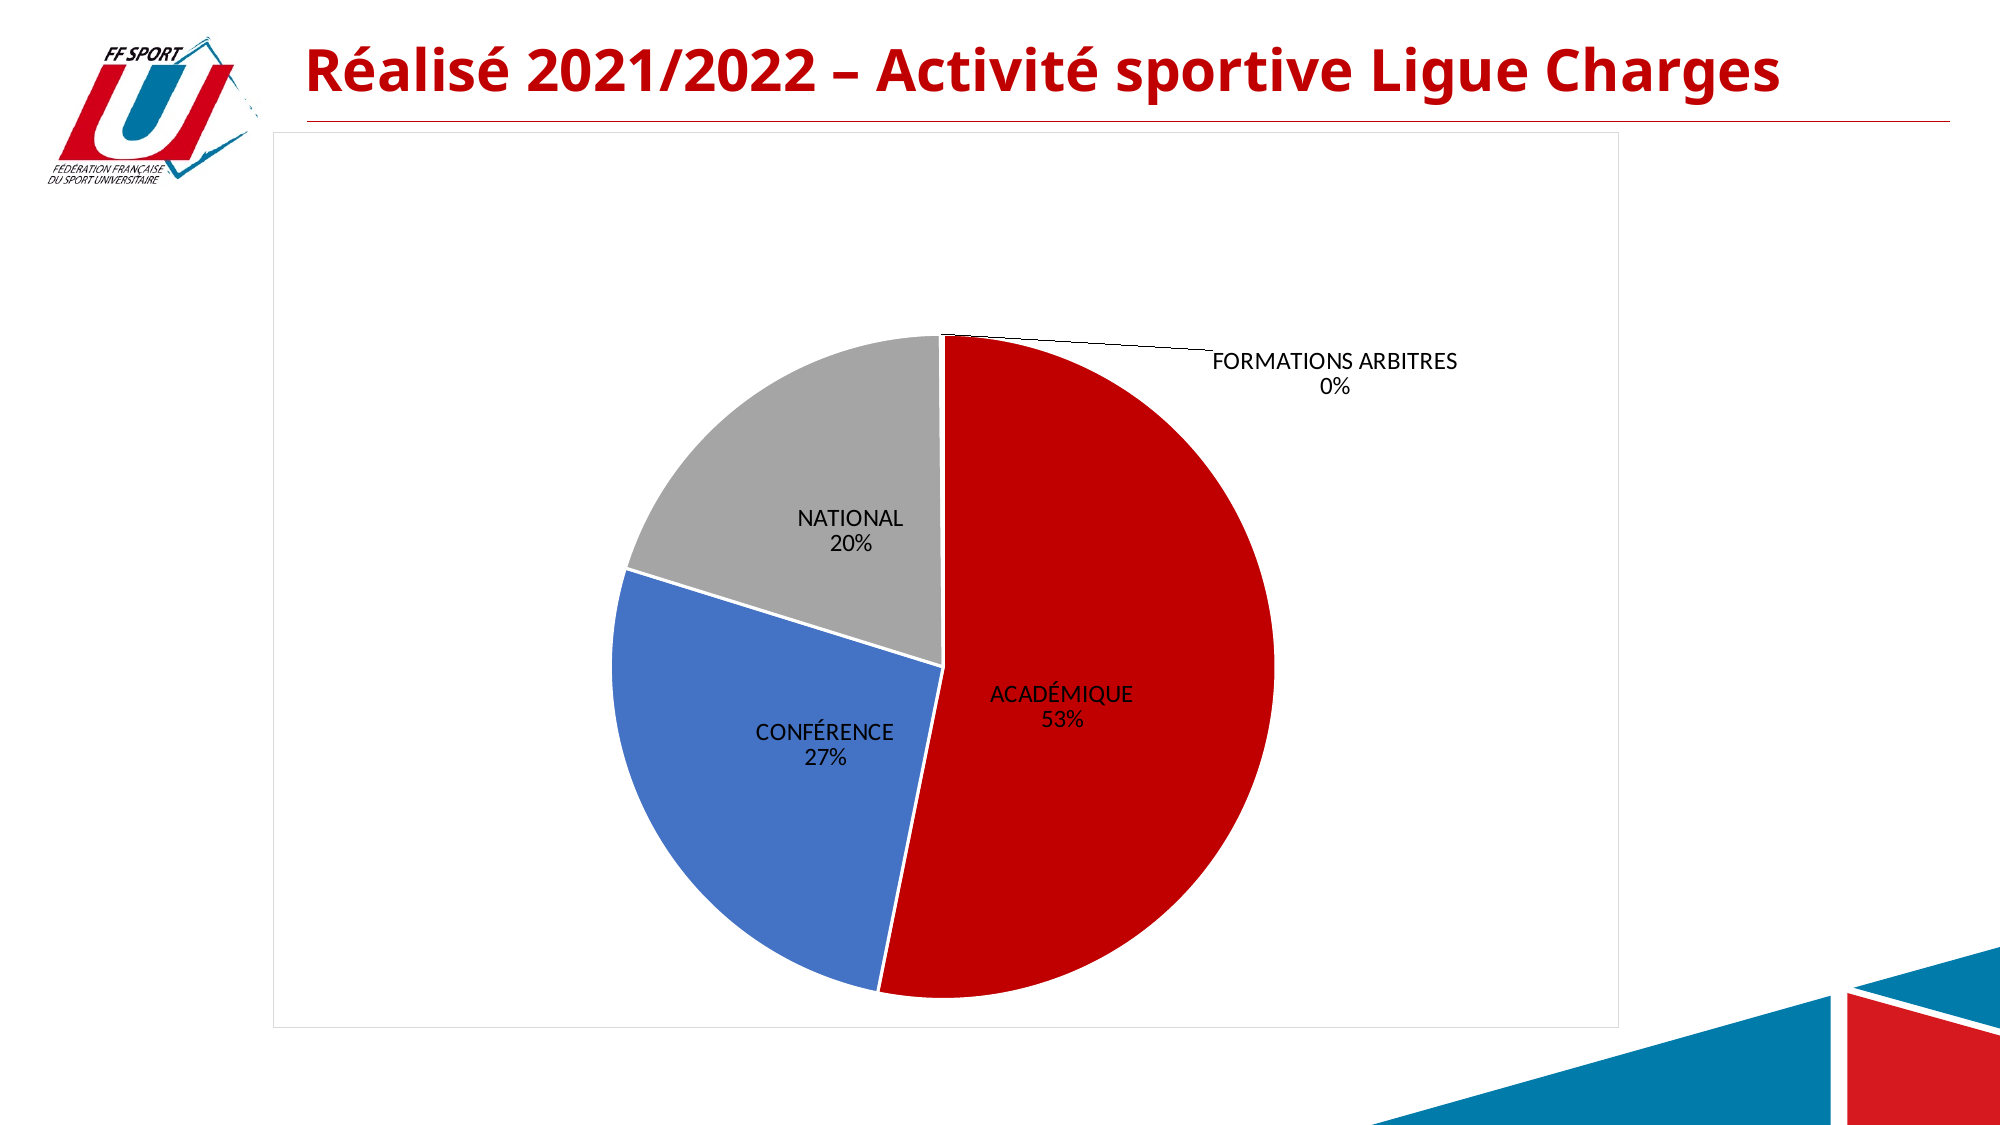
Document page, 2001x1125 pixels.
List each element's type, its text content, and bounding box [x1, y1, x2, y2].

text_box Réalisé 2021/2022 – Activité sportive Ligue Charges [289, 25, 1968, 110]
chart [272, 131, 1620, 1029]
picture [32, 21, 273, 199]
text_box [1371, 995, 1831, 1125]
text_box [1847, 946, 2000, 1125]
